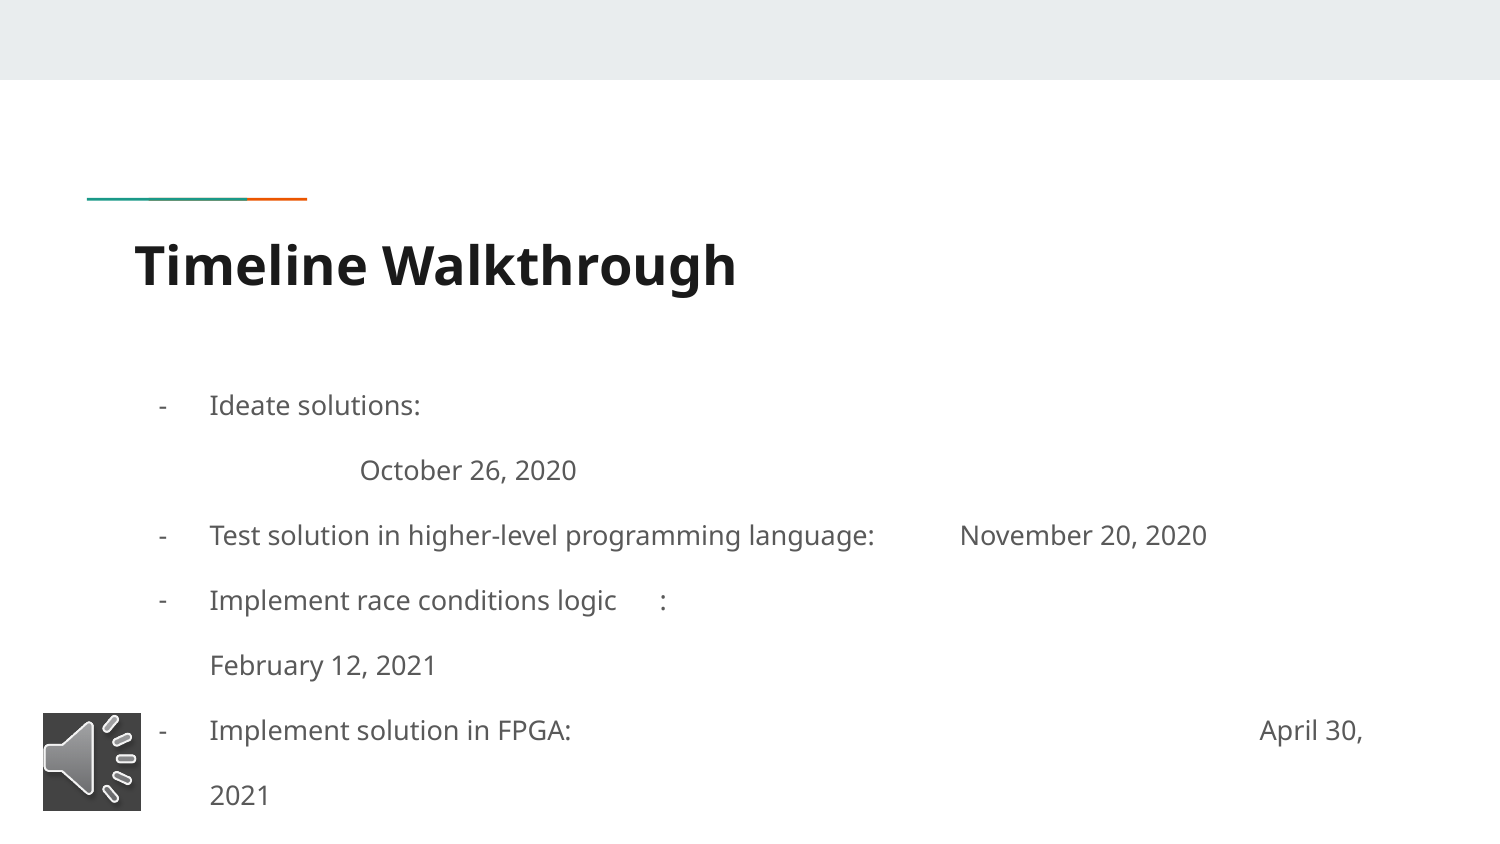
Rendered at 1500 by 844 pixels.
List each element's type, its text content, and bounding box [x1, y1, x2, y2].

picture [42, 711, 143, 813]
list Ideate solutions: October 26, 2020 Test solution in higher-level programming language: November 20, 2020 Implement race conditions logic : February 12, 2021 Implement solution in FPGA: April 30, 2021 [119, 341, 1381, 712]
title Timeline Walkthrough [119, 216, 1381, 305]
